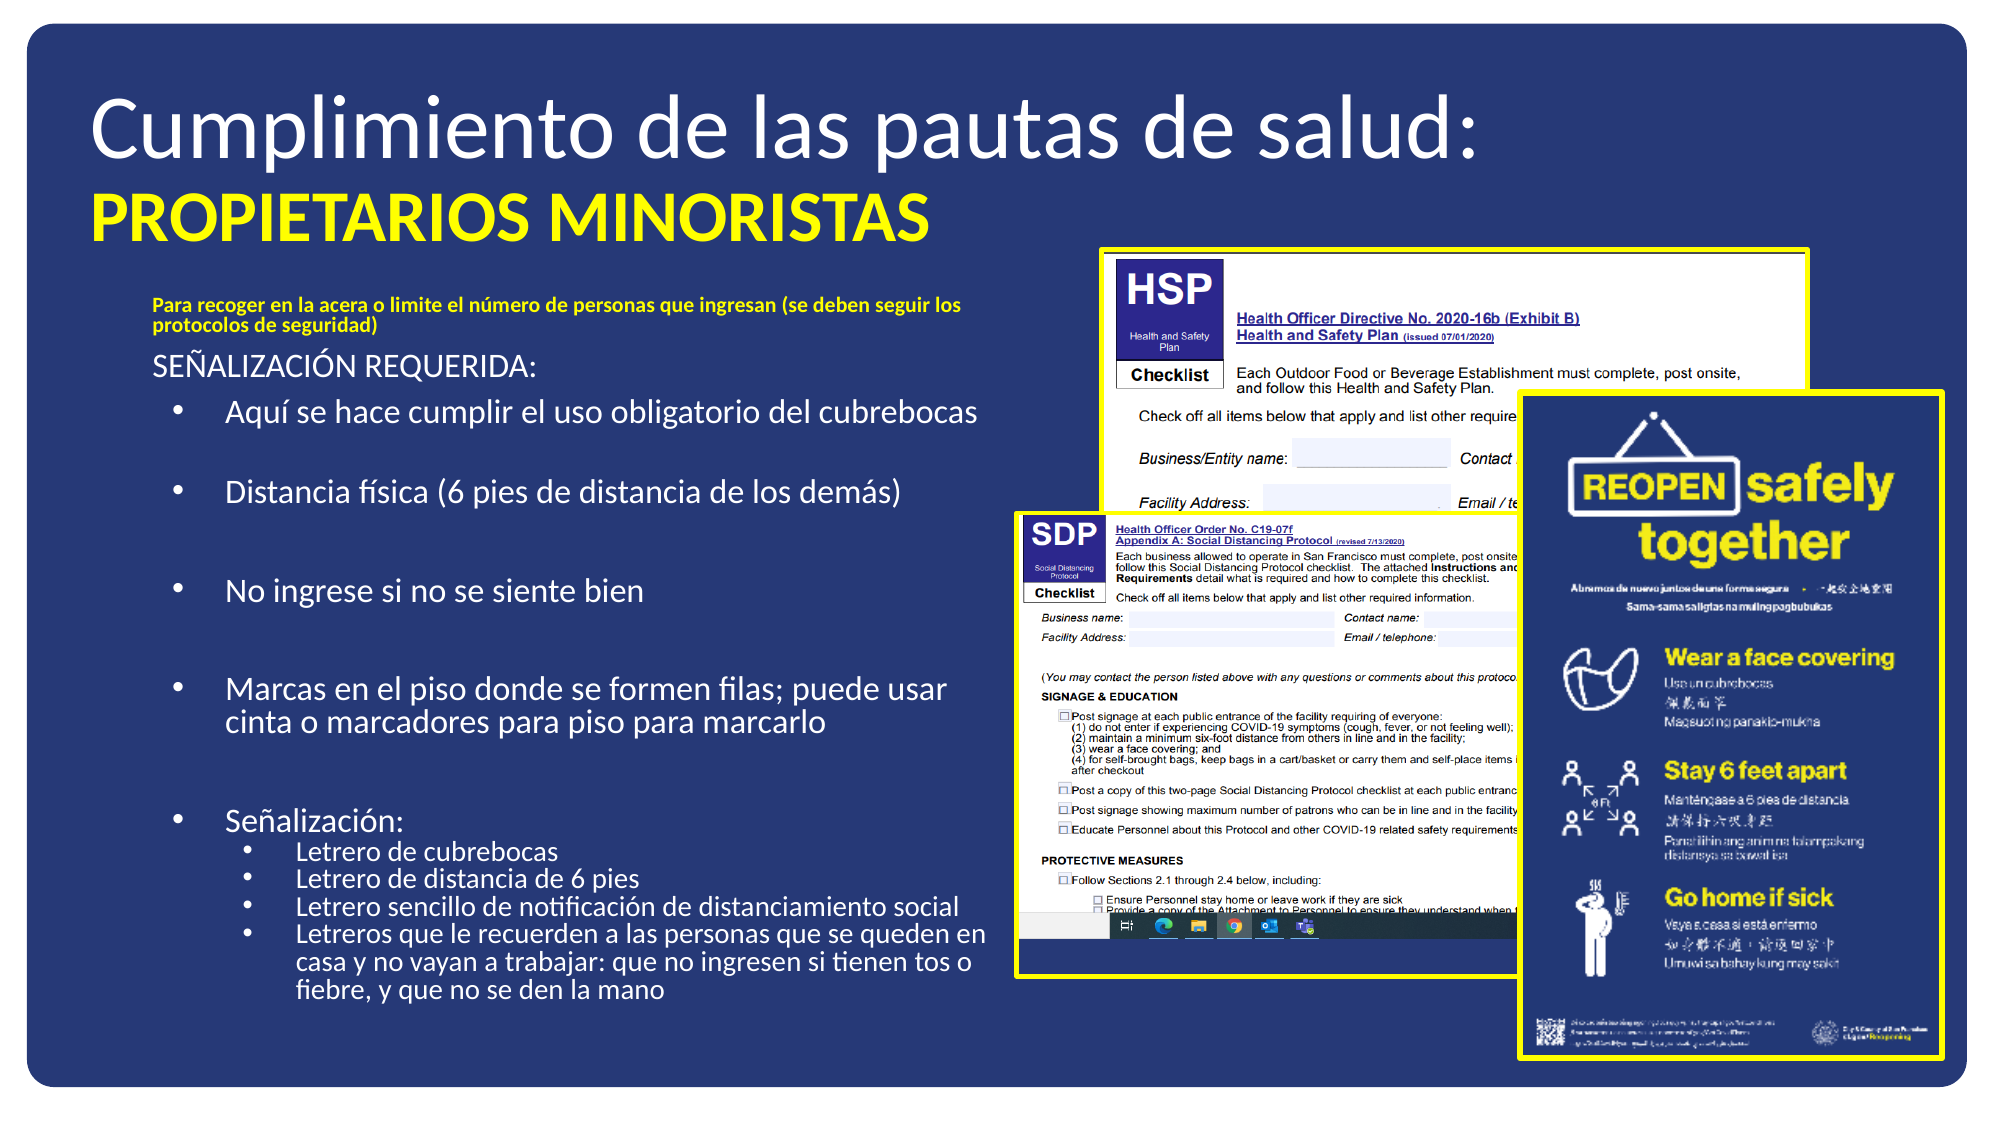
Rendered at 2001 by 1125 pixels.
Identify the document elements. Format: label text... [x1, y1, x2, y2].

list Para recoger en la acera o limite el número de personas que ingresan (se deben seguir los protocolos de seguridad) SEÑALIZACIÓN REQUERIDA: Aquí se hace cumplir el uso obligatorio del cubrebocas Distancia física (6 pies de distancia de los demás) No ingrese si no se siente bien Marcas en el piso donde se formen filas; puede usar cinta o marcadores para piso para marcarlo Señalización: Letrero de cubrebocas Letrero de distancia de 6 pies Letrero sencillo de notificación de distanciamiento social Letreros que le recuerden a las personas que se queden en casa y no vayan a trabajar: que no ingresen si tienen tos o fiebre, y que no se den la mano [137, 261, 1008, 1028]
picture [1018, 251, 1940, 1056]
title Cumplimiento de las pautas de salud: PROPIETARIOS MINORISTAS [75, 59, 1800, 278]
